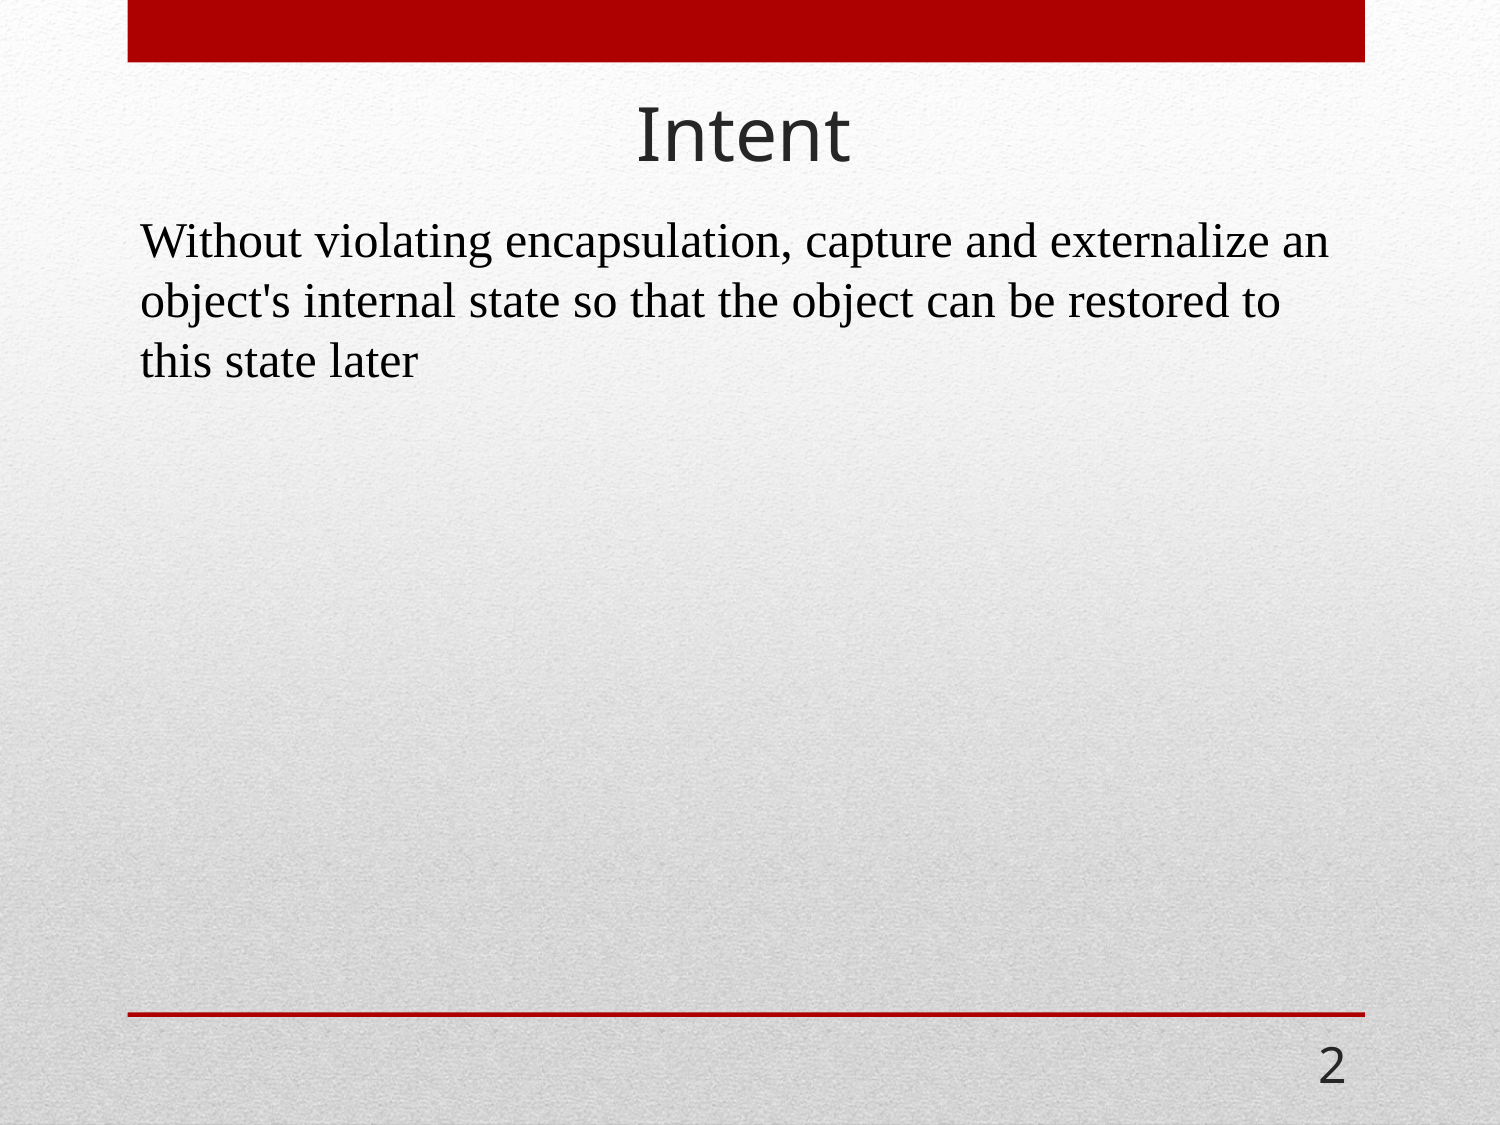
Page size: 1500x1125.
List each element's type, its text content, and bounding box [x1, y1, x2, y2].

list Without violating encapsulation, capture and externalize an object's internal state so that the object can be restored to this state later [125, 200, 1363, 1000]
title Intent [125, 79, 1363, 188]
slide_number 2 [1237, 1037, 1363, 1098]
